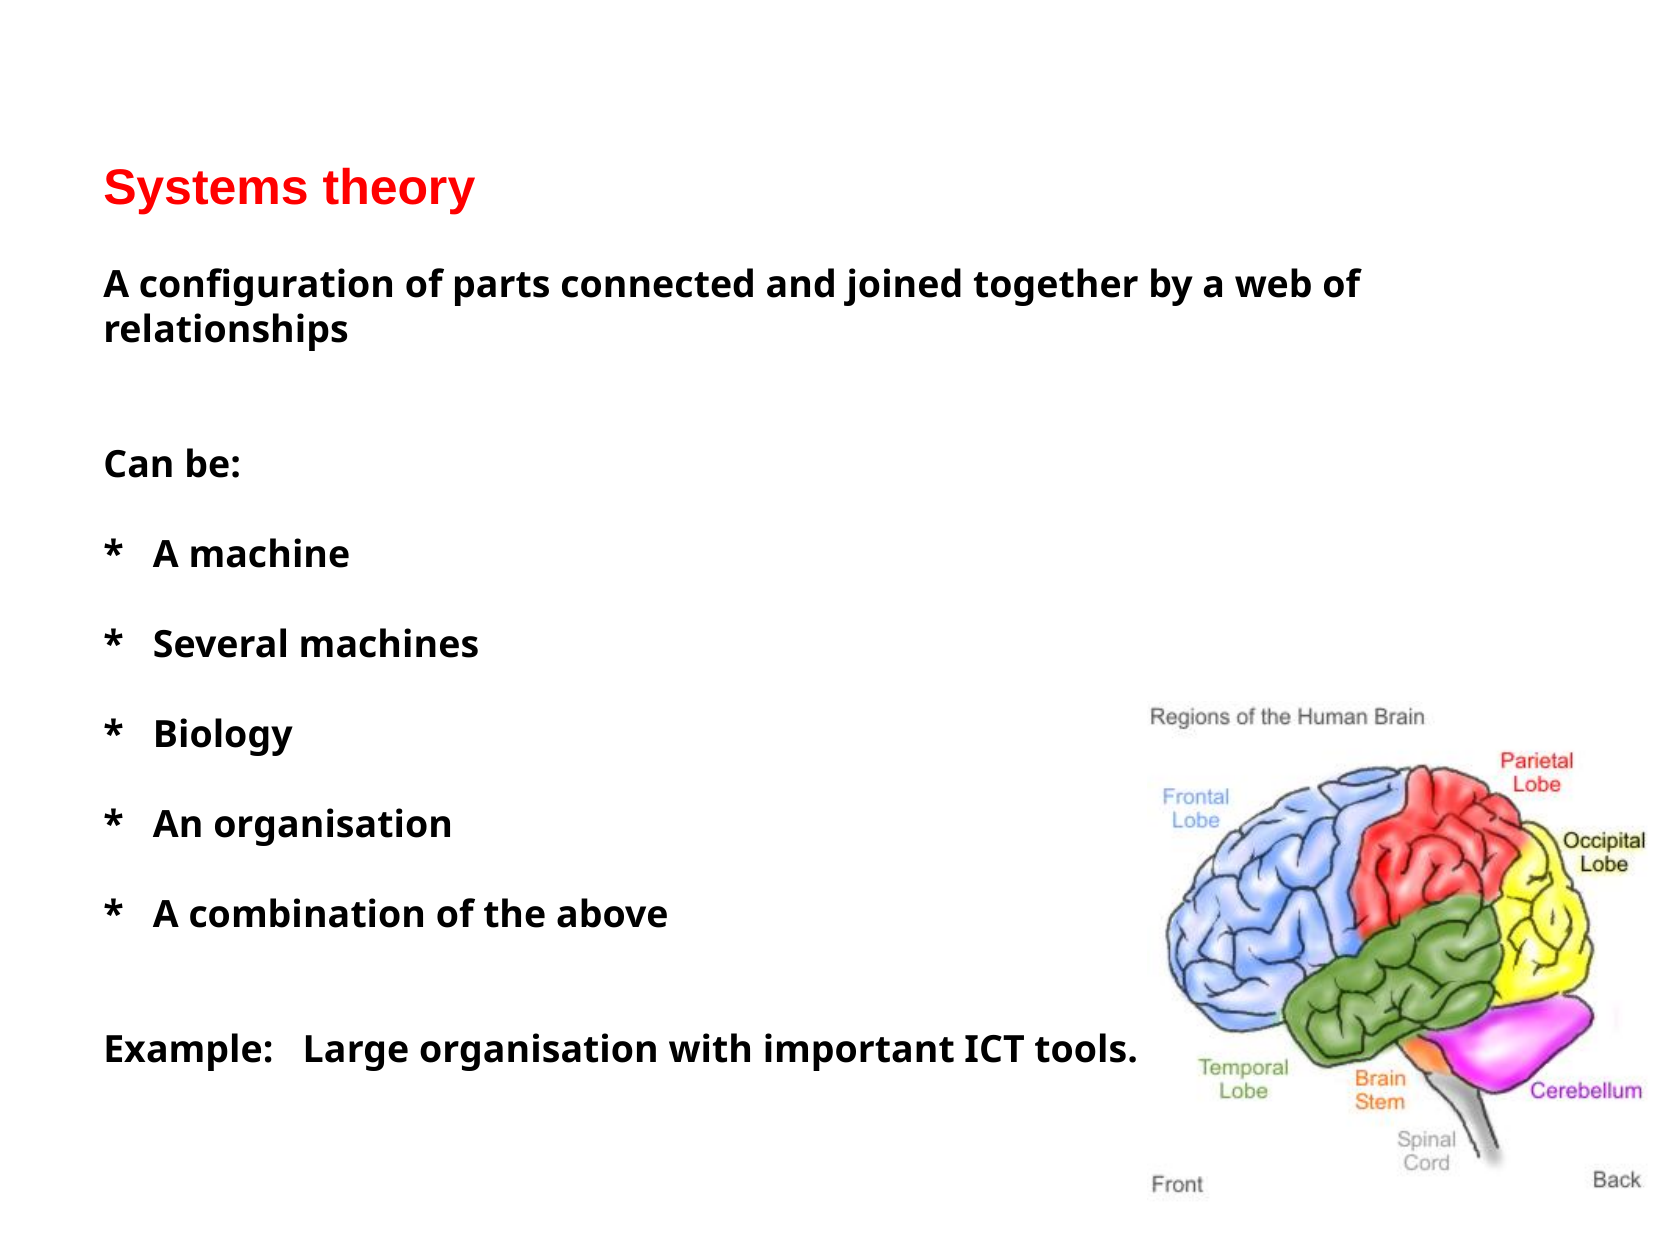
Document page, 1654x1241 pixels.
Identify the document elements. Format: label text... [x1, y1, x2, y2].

text_box Systems theory A configuration of parts connected and joined together by a web of relationships Can be: * A machine * Several machines * Biology * An organisation * A combination of the above Example: Large organisation with important ICT tools. [88, 147, 1624, 1108]
picture [1146, 701, 1654, 1211]
